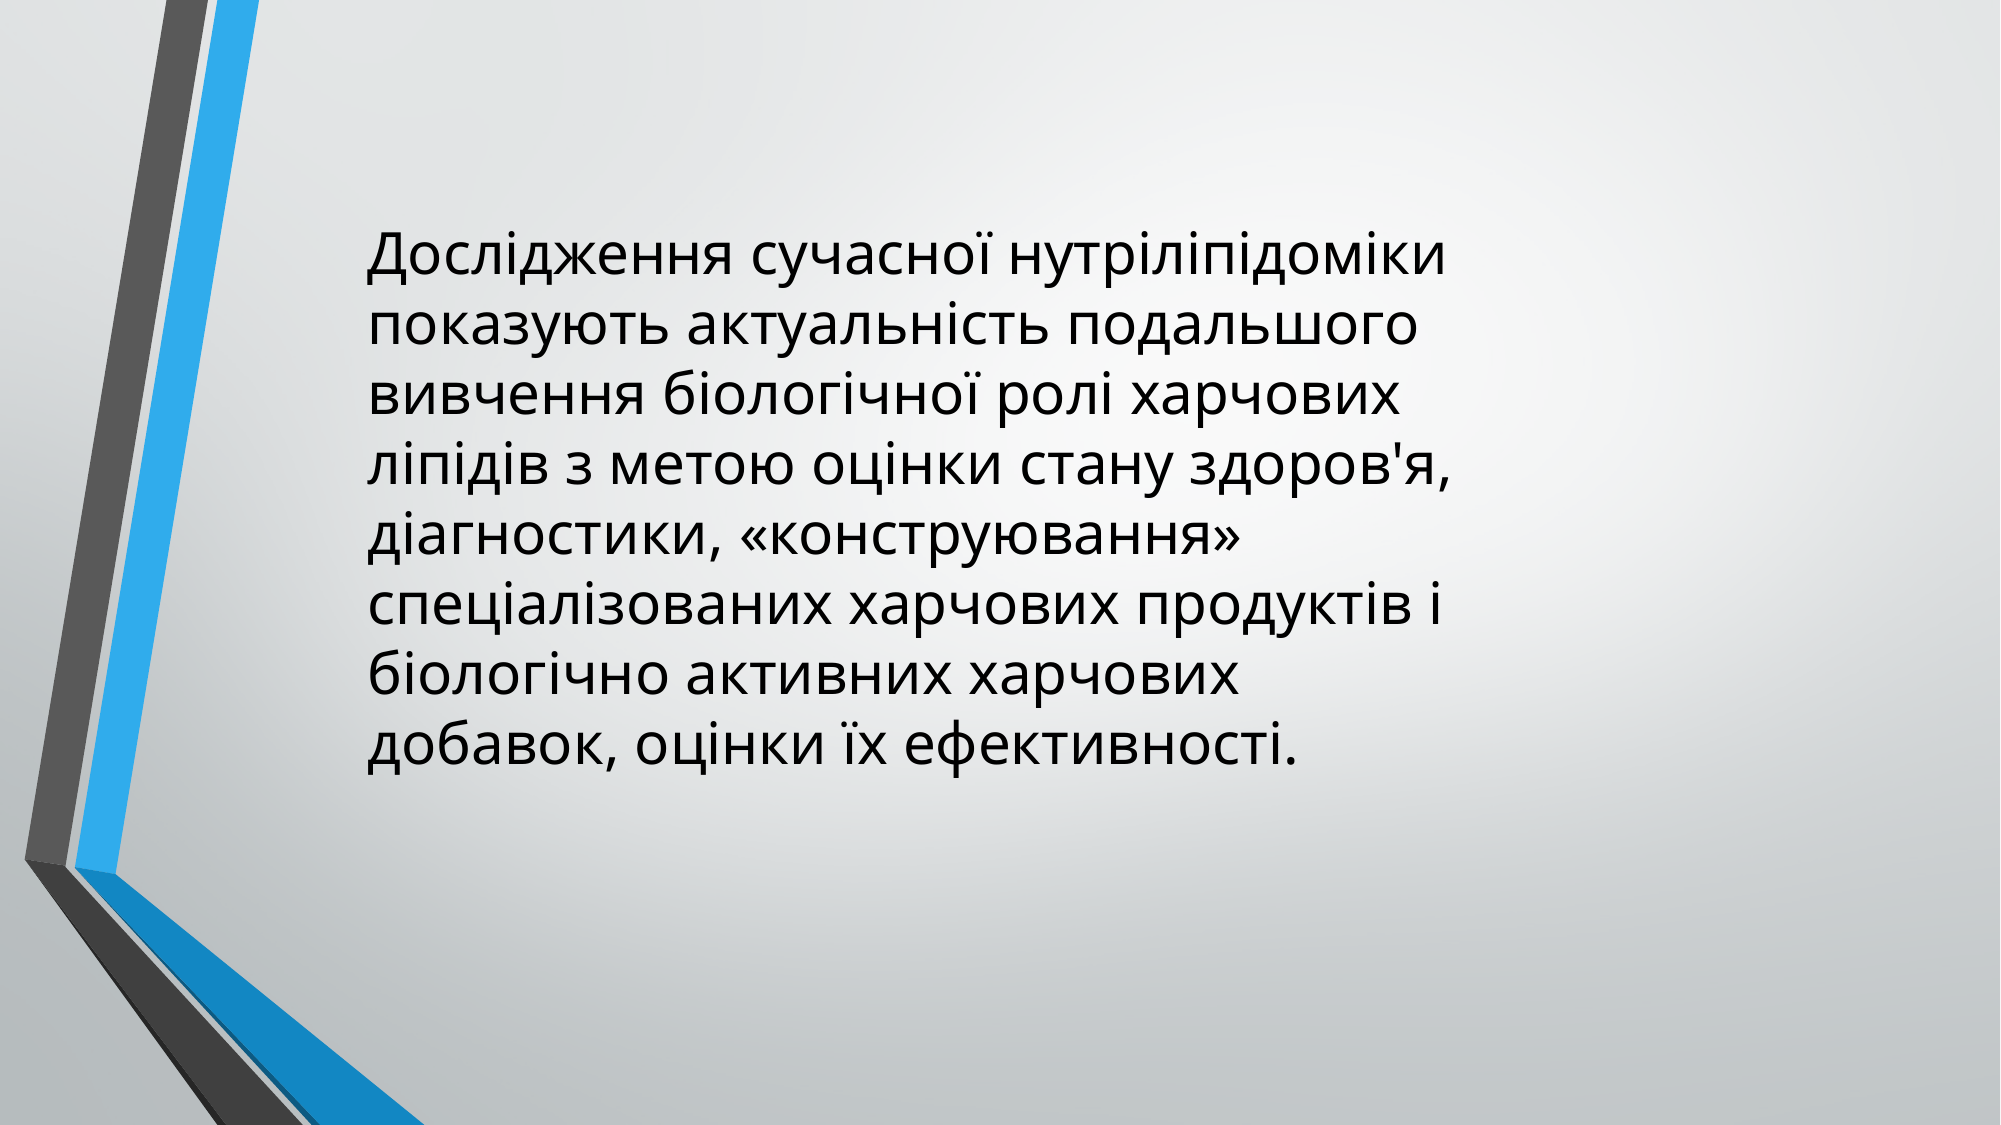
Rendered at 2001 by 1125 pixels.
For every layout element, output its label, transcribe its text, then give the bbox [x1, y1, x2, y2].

text_box Дослідження сучасної нутріліпідоміки показують актуальність подальшого вивчення біологічної ролі харчових ліпідів з метою оцінки стану здоров'я, діагностики, «конструювання» спеціалізованих харчових продуктів і біологічно активних харчових добавок, оцінки їх ефективності. [352, 163, 1500, 784]
